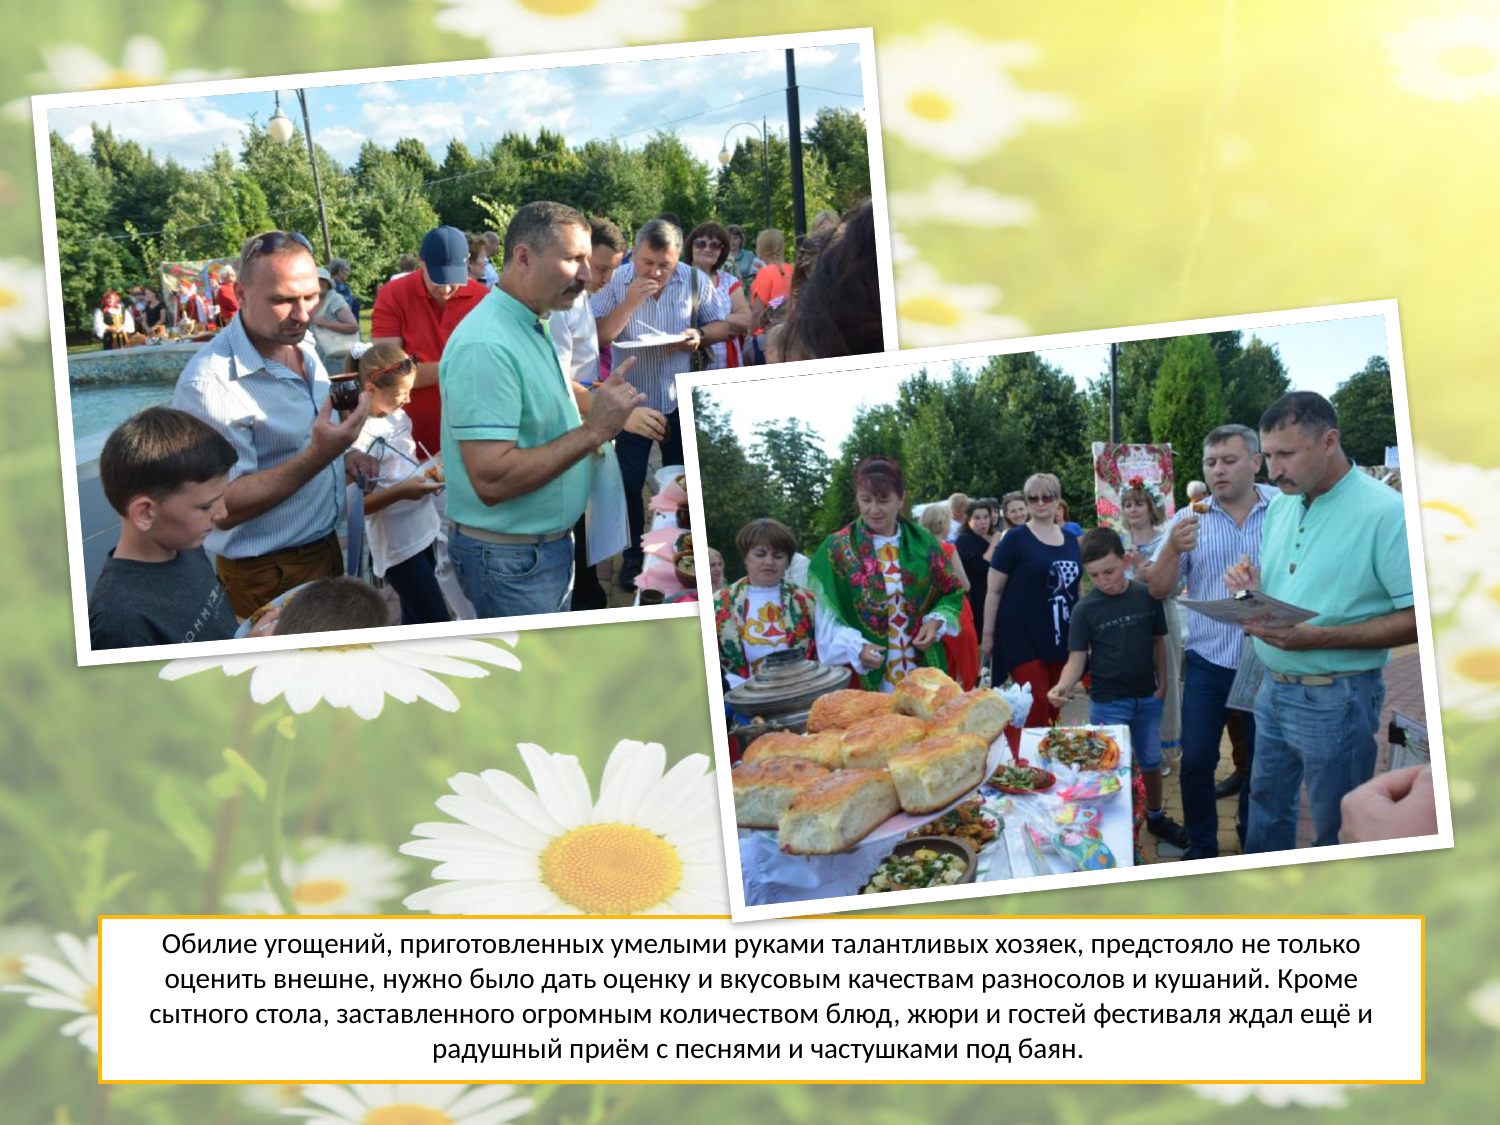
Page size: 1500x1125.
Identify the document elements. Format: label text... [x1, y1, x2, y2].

picture [48, 43, 1438, 906]
list Обилие угощений, приготовленных умелыми руками талантливых хозяек, предстояло не только оценить внешне, нужно было дать оценку и вкусовым качествам разносолов и кушаний. Кроме сытного стола, заставленного огромным количеством блюд, жюри и гостей фестиваля ждал ещё и радушный приём с песнями и частушками под баян. [98, 915, 1425, 1084]
